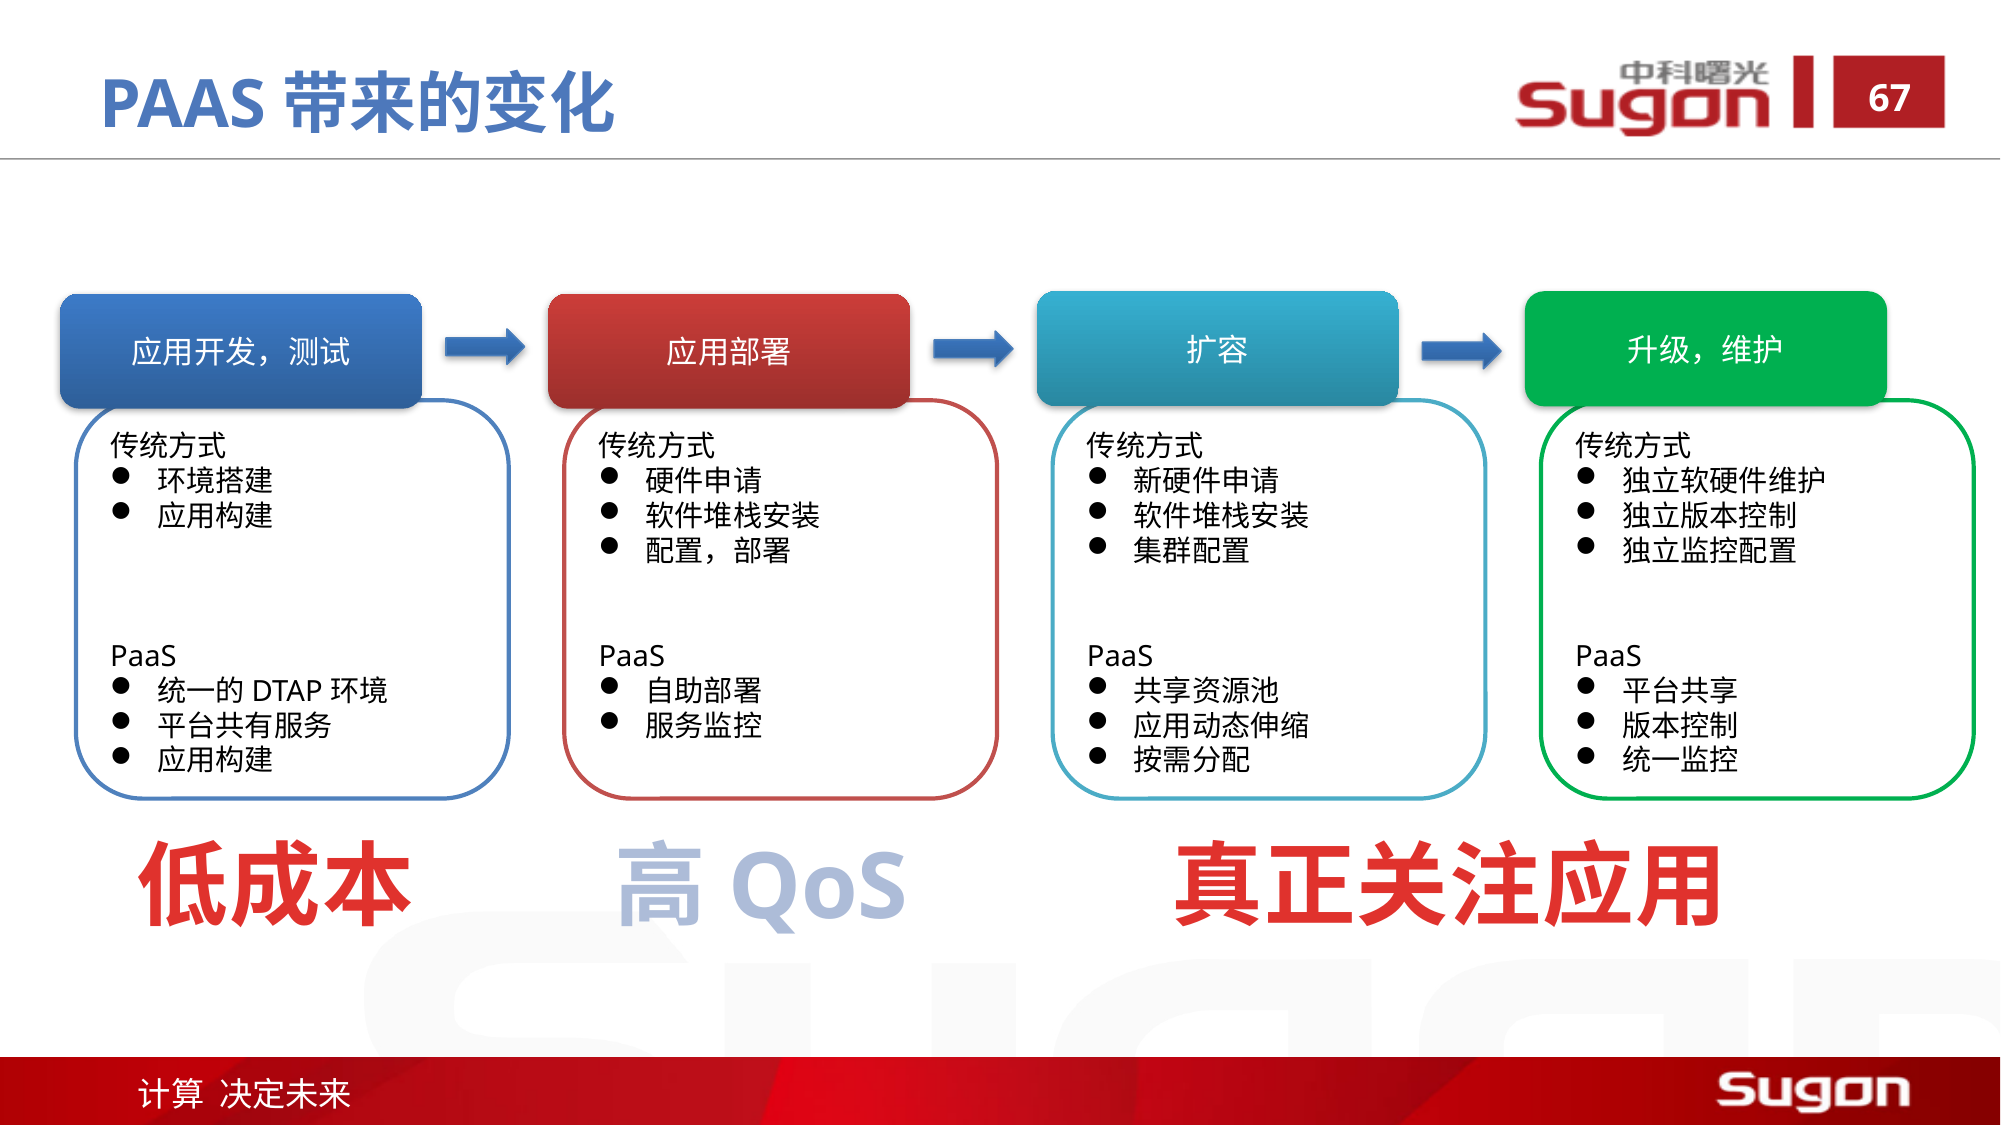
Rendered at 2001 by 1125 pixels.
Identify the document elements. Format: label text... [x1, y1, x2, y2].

text_box 传统方式 新硬件申请 软件堆栈安装 集群配置 PaaS 共享资源池 应用动态伸缩 按需分配 [1050, 398, 1488, 801]
picture [0, 0, 2001, 1125]
text_box 传统方式 环境搭建 应用构建 PaaS 统一的DTAP环境 平台共有服务 应用构建 [73, 398, 511, 801]
text_box 升级，维护 [1524, 291, 1888, 407]
text_box 传统方式 硬件申请 软件堆栈安装 配置，部署 PaaS 自助部署 服务监控 [562, 398, 1000, 801]
text_box [445, 328, 526, 366]
list PaaS带来的变化 [86, 54, 1315, 149]
text_box [933, 330, 1014, 368]
text_box 高QoS [599, 819, 924, 945]
text_box 扩容 [1036, 291, 1399, 407]
text_box 应用开发，测试 [60, 293, 423, 409]
text_box 传统方式 独立软硬件维护 独立版本控制 独立监控配置 PaaS 平台共享 版本控制 统一监控 [1538, 398, 1976, 801]
text_box 真正关注应用 [1156, 819, 1743, 945]
text_box [1421, 332, 1502, 370]
text_box 低成本 [121, 819, 430, 945]
text_box 应用部署 [548, 293, 911, 409]
